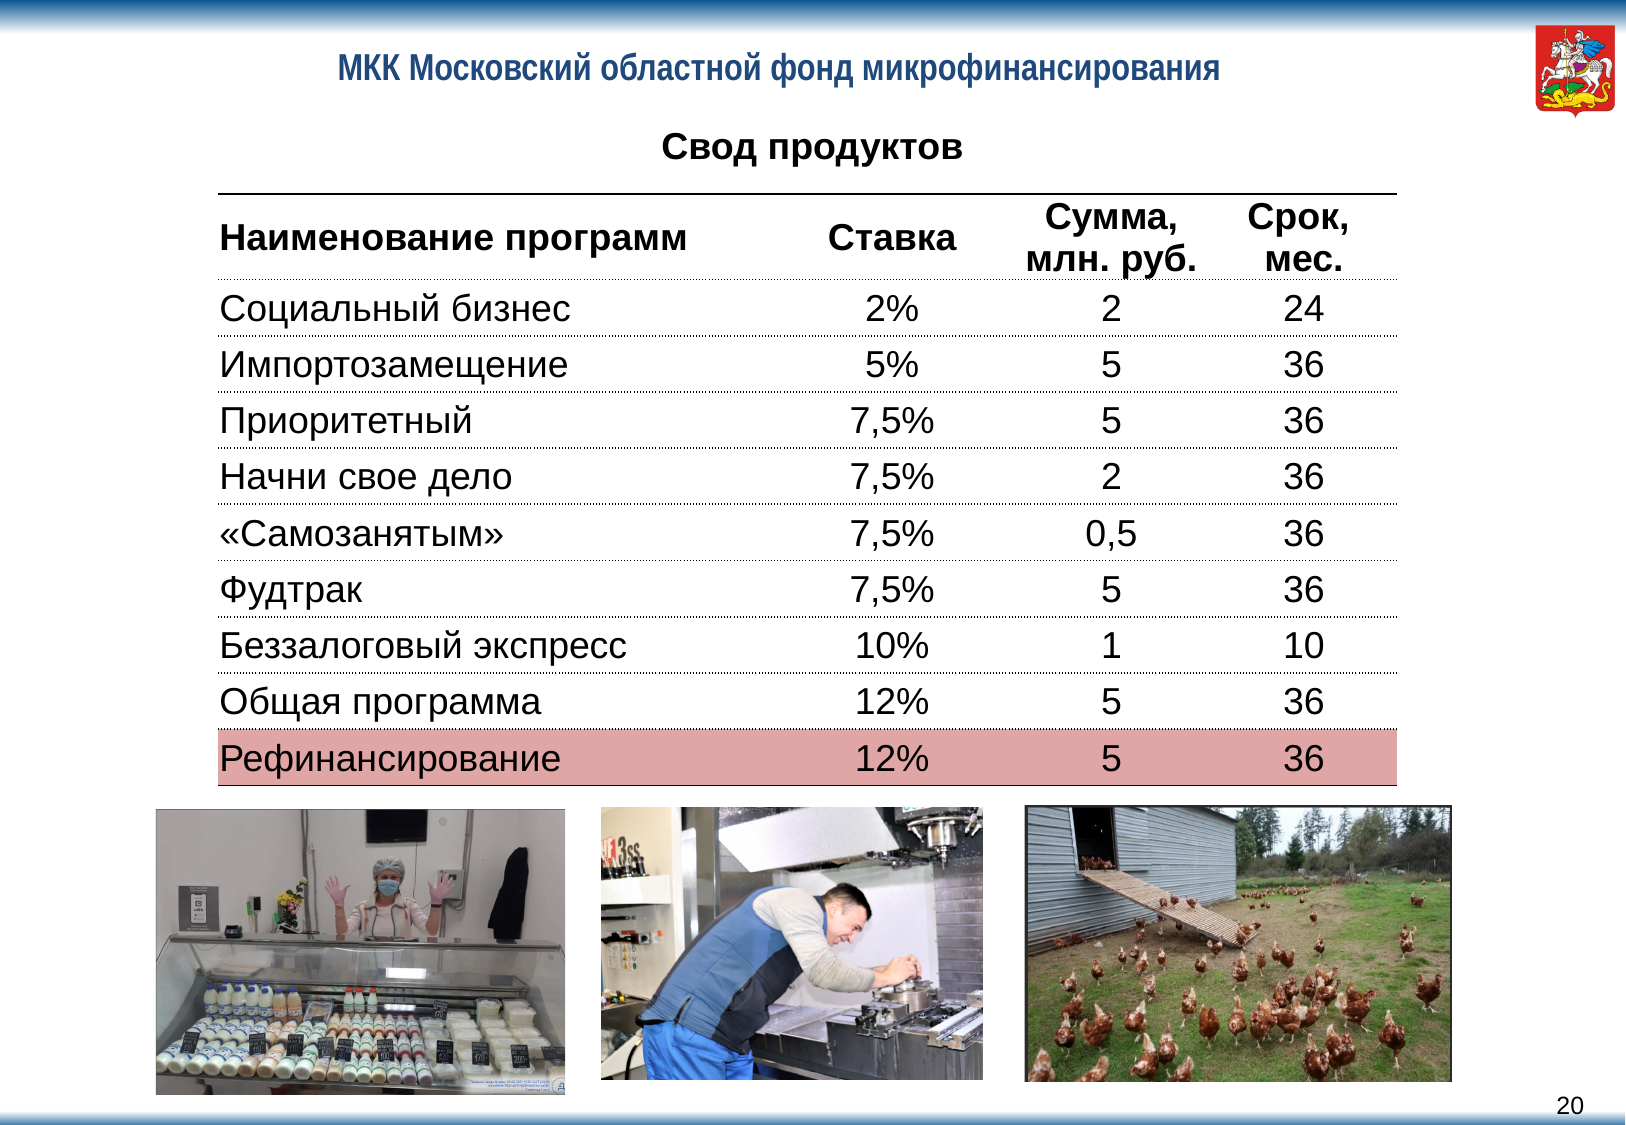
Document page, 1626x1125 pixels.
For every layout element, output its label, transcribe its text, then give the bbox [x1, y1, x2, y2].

picture [601, 807, 983, 1080]
table_cell 36 [1211, 392, 1397, 448]
table_cell Фудтрак [218, 561, 773, 617]
table_cell 1 [1012, 617, 1211, 673]
table_cell 5 [1012, 561, 1211, 617]
slide_number 19 [1245, 1089, 1585, 1121]
table_header Ставка [773, 195, 1012, 279]
table_cell 5 [1012, 729, 1211, 785]
table_cell 36 [1211, 336, 1397, 392]
table_cell Импортозамещение [218, 336, 773, 392]
table_cell 7,5% [773, 561, 1012, 617]
table_cell 5% [773, 336, 1012, 392]
table_cell Общая программа [218, 673, 773, 729]
table_cell 2% [773, 279, 1012, 336]
title МКК Московский областной фонд микрофинансирования [21, 42, 1538, 89]
table_cell 5 [1012, 392, 1211, 448]
table_header Наименование программ [218, 195, 773, 279]
table_cell 12% [773, 673, 1012, 729]
table_cell 36 [1211, 561, 1397, 617]
table_cell 10% [773, 617, 1012, 673]
table_cell 7,5% [773, 504, 1012, 561]
table_cell «Самозанятым» [218, 504, 773, 561]
table_cell 0,5 [1012, 504, 1211, 561]
table_cell 10 [1211, 617, 1397, 673]
table_cell 2 [1012, 279, 1211, 336]
table_cell 7,5% [773, 448, 1012, 504]
table_cell 5 [1012, 673, 1211, 729]
table_cell Беззалоговый экспресс [218, 617, 773, 673]
table_cell Рефинансирование [218, 729, 773, 785]
table_header Срок, мес. [1211, 195, 1397, 279]
table_cell 36 [1211, 729, 1397, 785]
table_cell 12% [773, 729, 1012, 785]
picture [155, 809, 566, 1096]
table_cell Начни свое дело [218, 448, 773, 504]
picture [1535, 25, 1615, 119]
table_cell 5 [1012, 336, 1211, 392]
table_cell Социальный бизнес [218, 279, 773, 336]
table_cell 2 [1012, 448, 1211, 504]
table_cell 7,5% [773, 392, 1012, 448]
table_cell 36 [1211, 673, 1397, 729]
text_box Свод продуктов [468, 115, 1157, 175]
table_cell 24 [1211, 279, 1397, 336]
table_cell 36 [1211, 504, 1397, 561]
table_header Сумма, млн. руб. [1012, 195, 1211, 279]
picture [1024, 804, 1453, 1082]
table_cell Приоритетный [218, 392, 773, 448]
table_cell 36 [1211, 448, 1397, 504]
